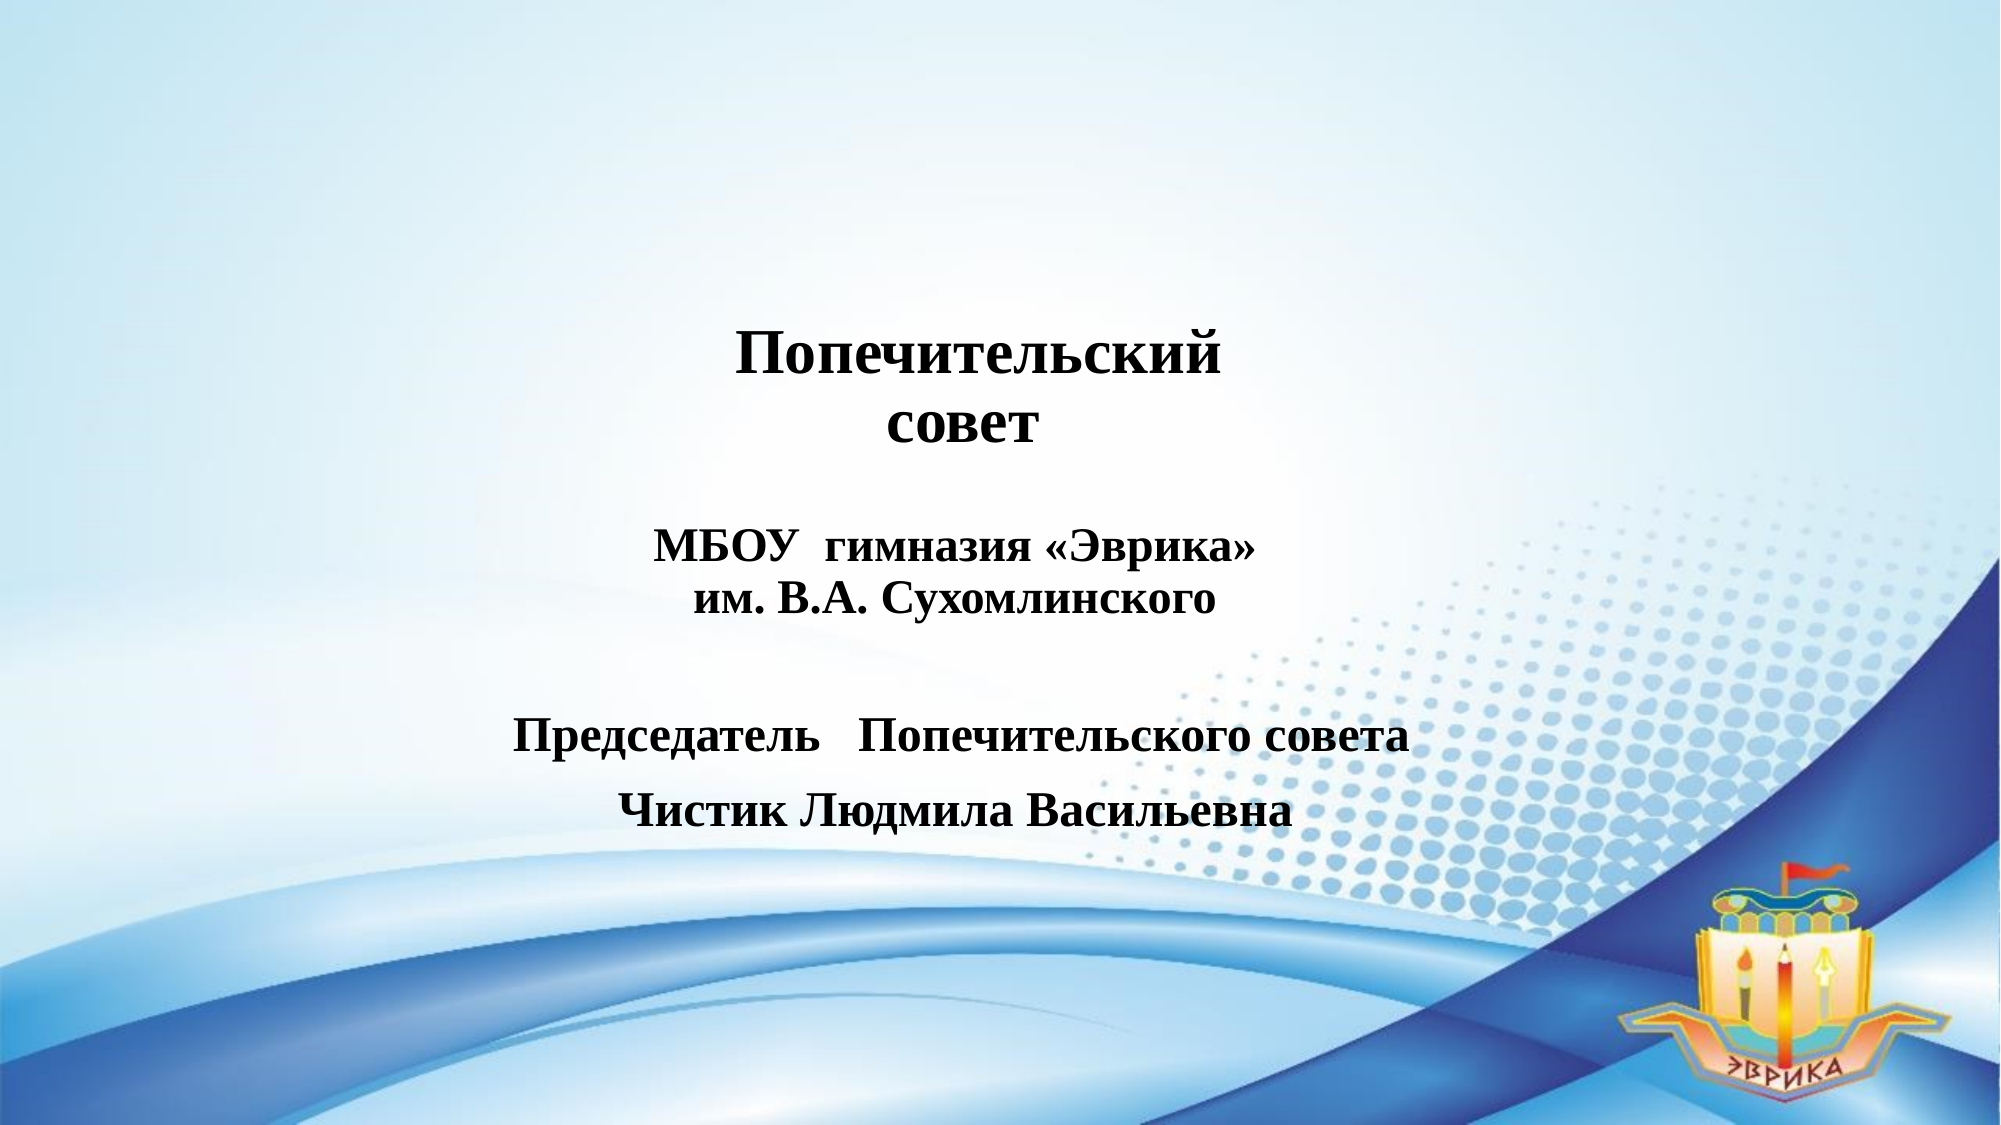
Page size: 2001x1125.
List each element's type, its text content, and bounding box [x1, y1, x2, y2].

subtitle Председатель Попечительского совета Чистик Людмила Васильевна [205, 700, 1706, 973]
picture [0, 0, 2001, 1125]
title Попечительский совет МБОУ гимназия «Эврика» им. В.А. Сухомлинского [127, 308, 1783, 701]
